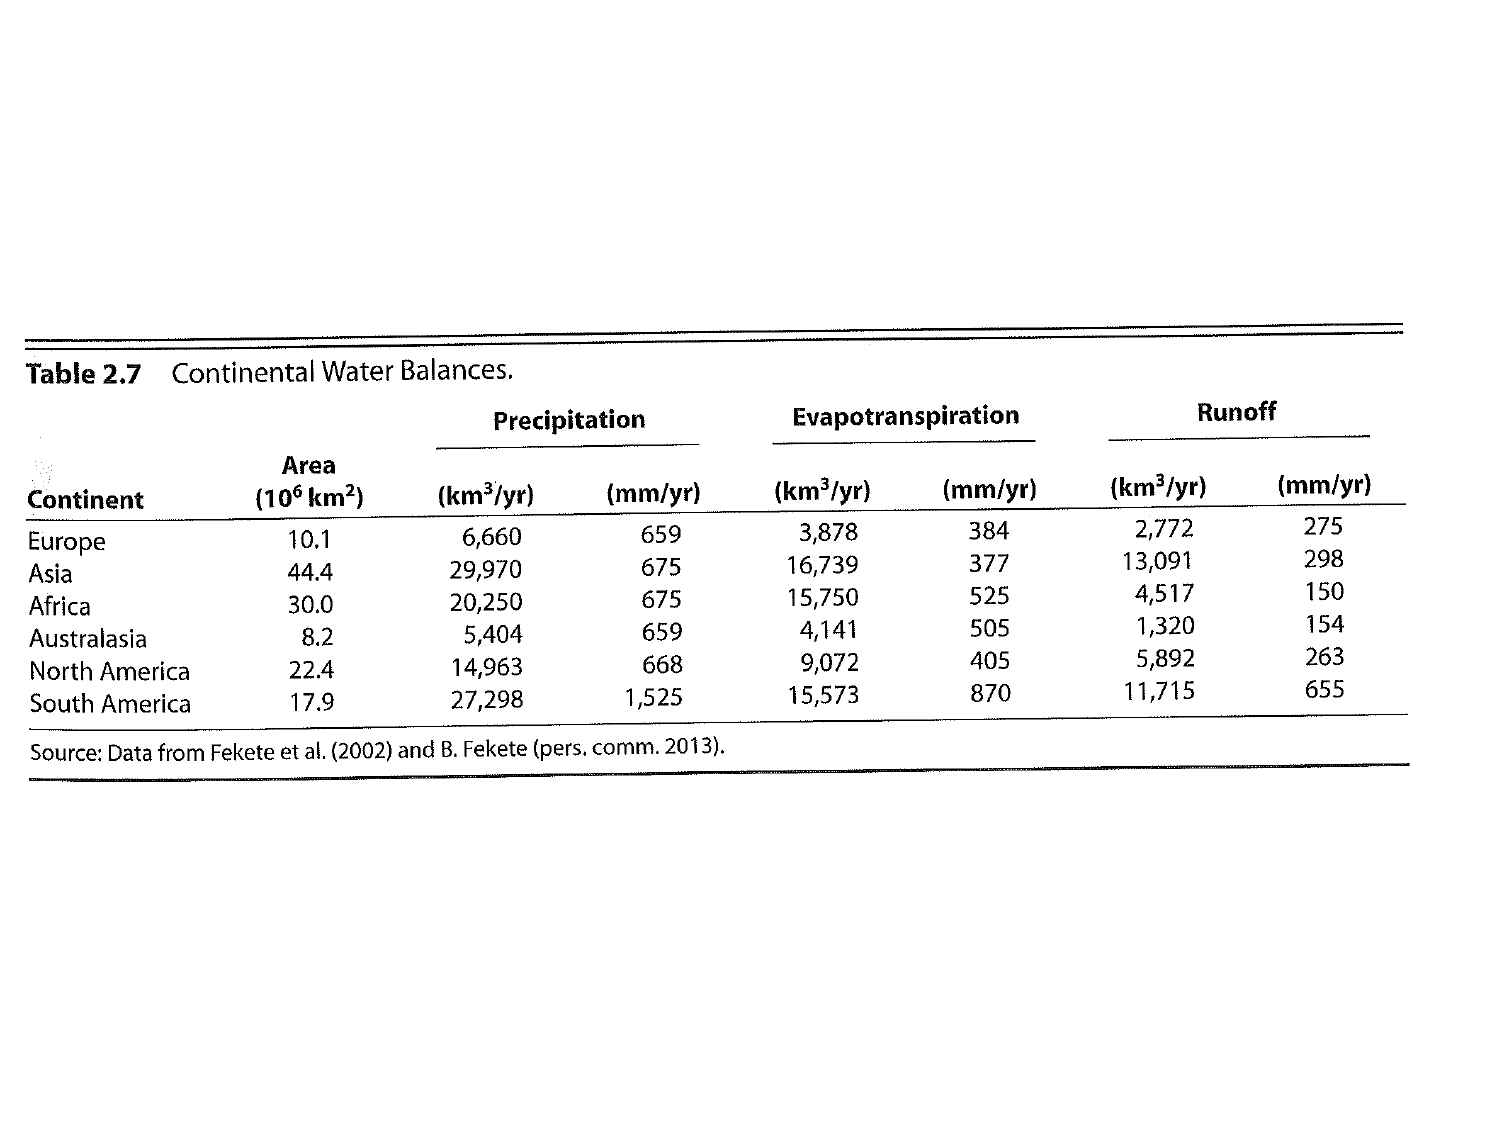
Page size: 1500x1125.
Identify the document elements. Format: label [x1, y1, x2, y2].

picture [0, 305, 1476, 801]
